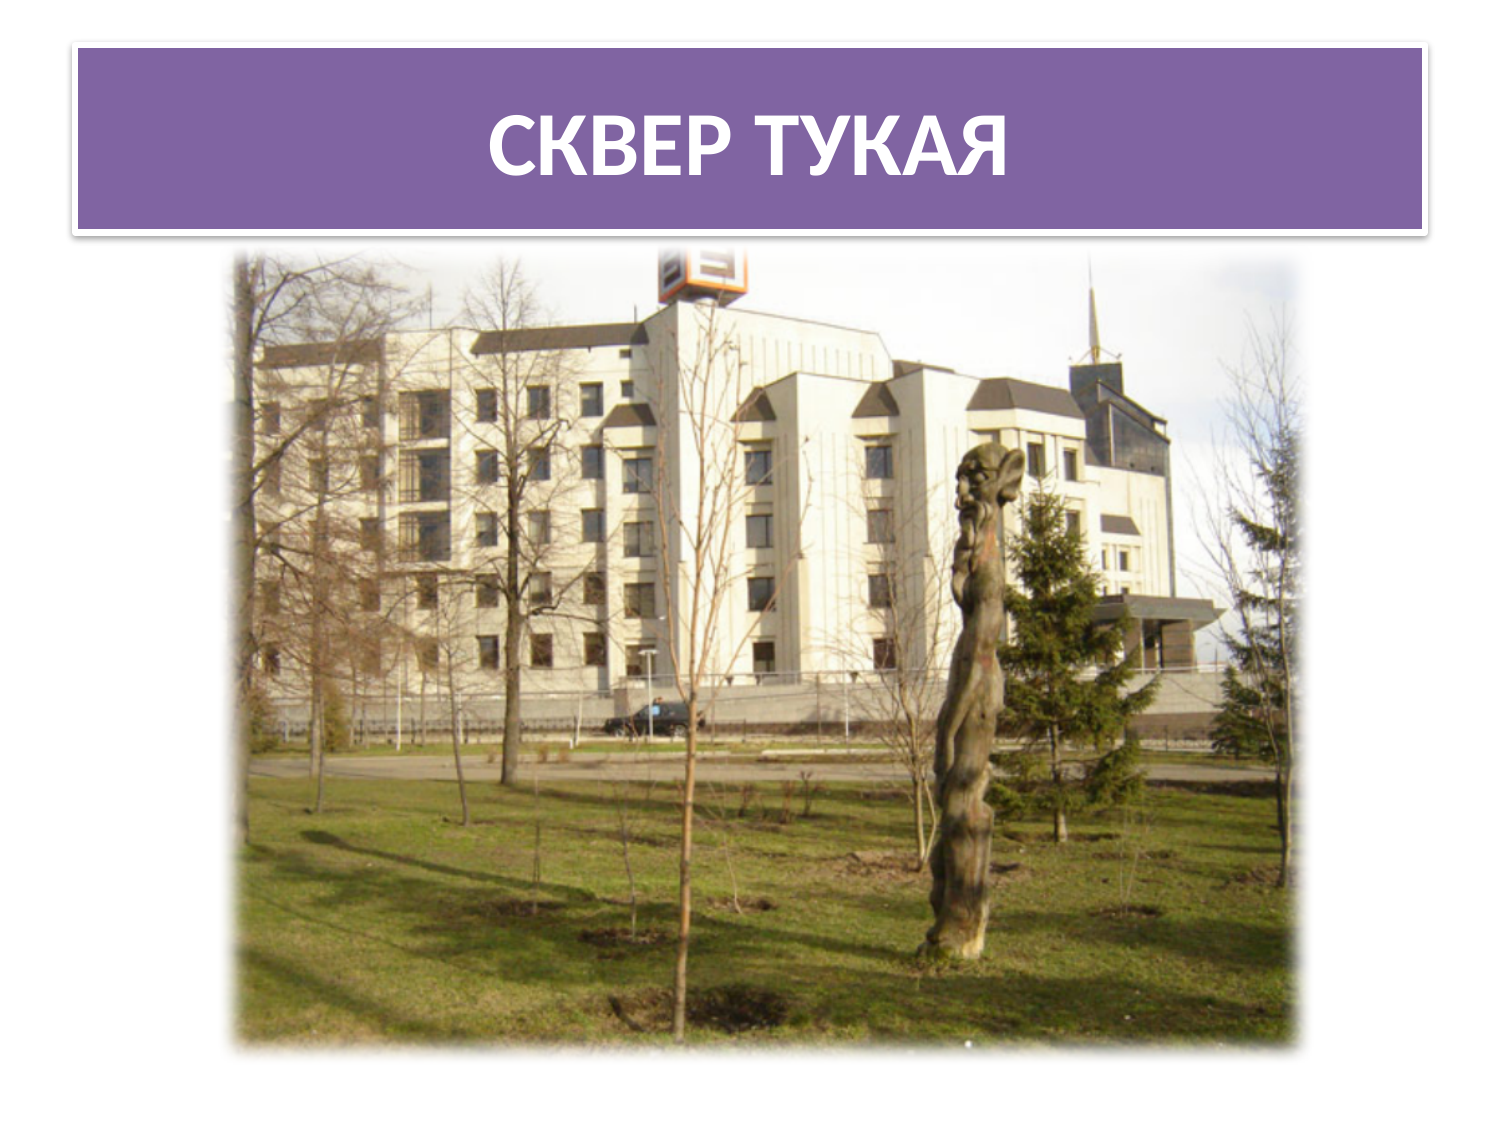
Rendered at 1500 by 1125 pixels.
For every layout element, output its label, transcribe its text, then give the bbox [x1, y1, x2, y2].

title СКВЕР ТУКАЯ [72, 42, 1428, 236]
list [218, 243, 1314, 1065]
